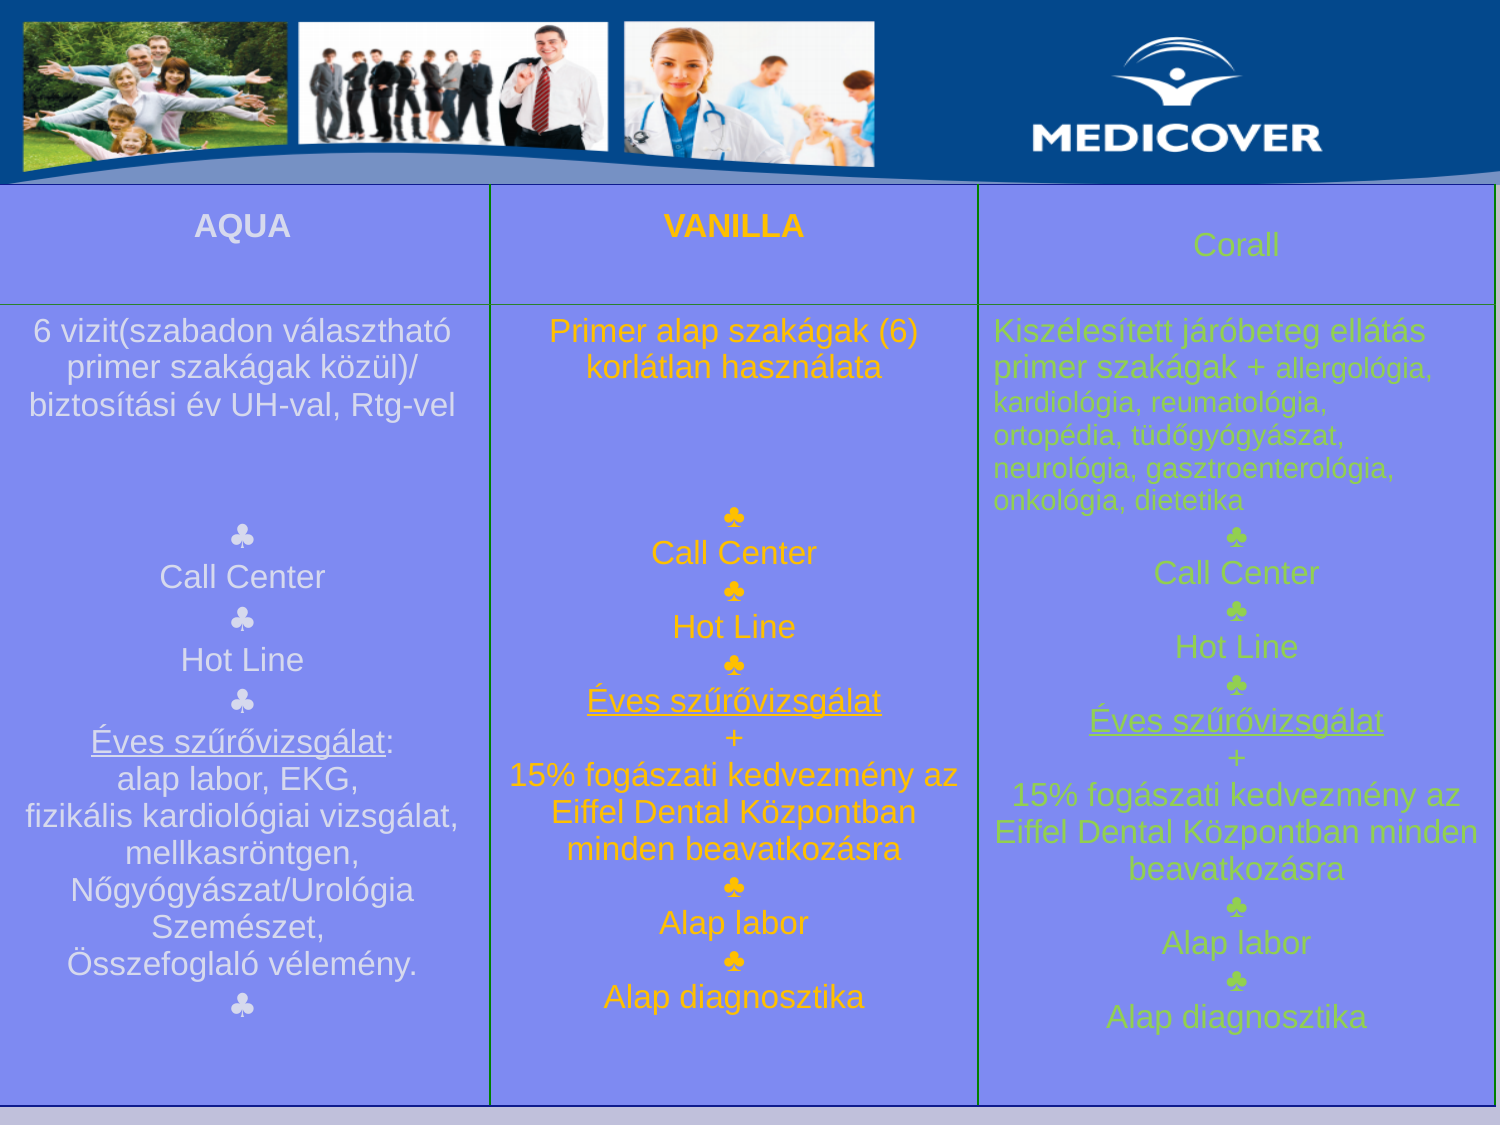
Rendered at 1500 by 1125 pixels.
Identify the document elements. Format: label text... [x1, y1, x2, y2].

table_header VANILLA [491, 193, 977, 304]
table_header Corall [979, 193, 1494, 304]
table_header AQUA [0, 192, 489, 304]
picture [0, 0, 1500, 185]
table_cell Kiszélesített járóbeteg ellátás primer szakágak + allergológia, kardiológia, reumatológia, ortopédia, tüdőgyógyászat, neurológia, gasztroenterológia, onkológia, dietetika ♣ Call Center ♣ Hot Line ♣ Éves szűrővizsgálat + 15% fogászati kedvezmény az Eiffel Dental Központban minden beavatkozásra ♣ Alap labor ♣ Alap diagnosztika [979, 305, 1494, 1105]
table_cell Primer alap szakágak (6) korlátlan használata ♣ Call Center ♣ Hot Line ♣ Éves szűrővizsgálat + 15% fogászati kedvezmény az Eiffel Dental Központban minden beavatkozásra ♣ Alap labor ♣ Alap diagnosztika [491, 305, 977, 1105]
table_cell 6 vizit(szabadon választható primer szakágak közül)/ biztosítási év UH-val, Rtg-vel ♣ Call Center ♣ Hot Line ♣ Éves szűrővizsgálat: alap labor, EKG, fizikális kardiológiai vizsgálat, mellkasröntgen, Nőgyógyászat/Urológia Szemészet, Összefoglaló vélemény. ♣ [0, 305, 489, 1105]
